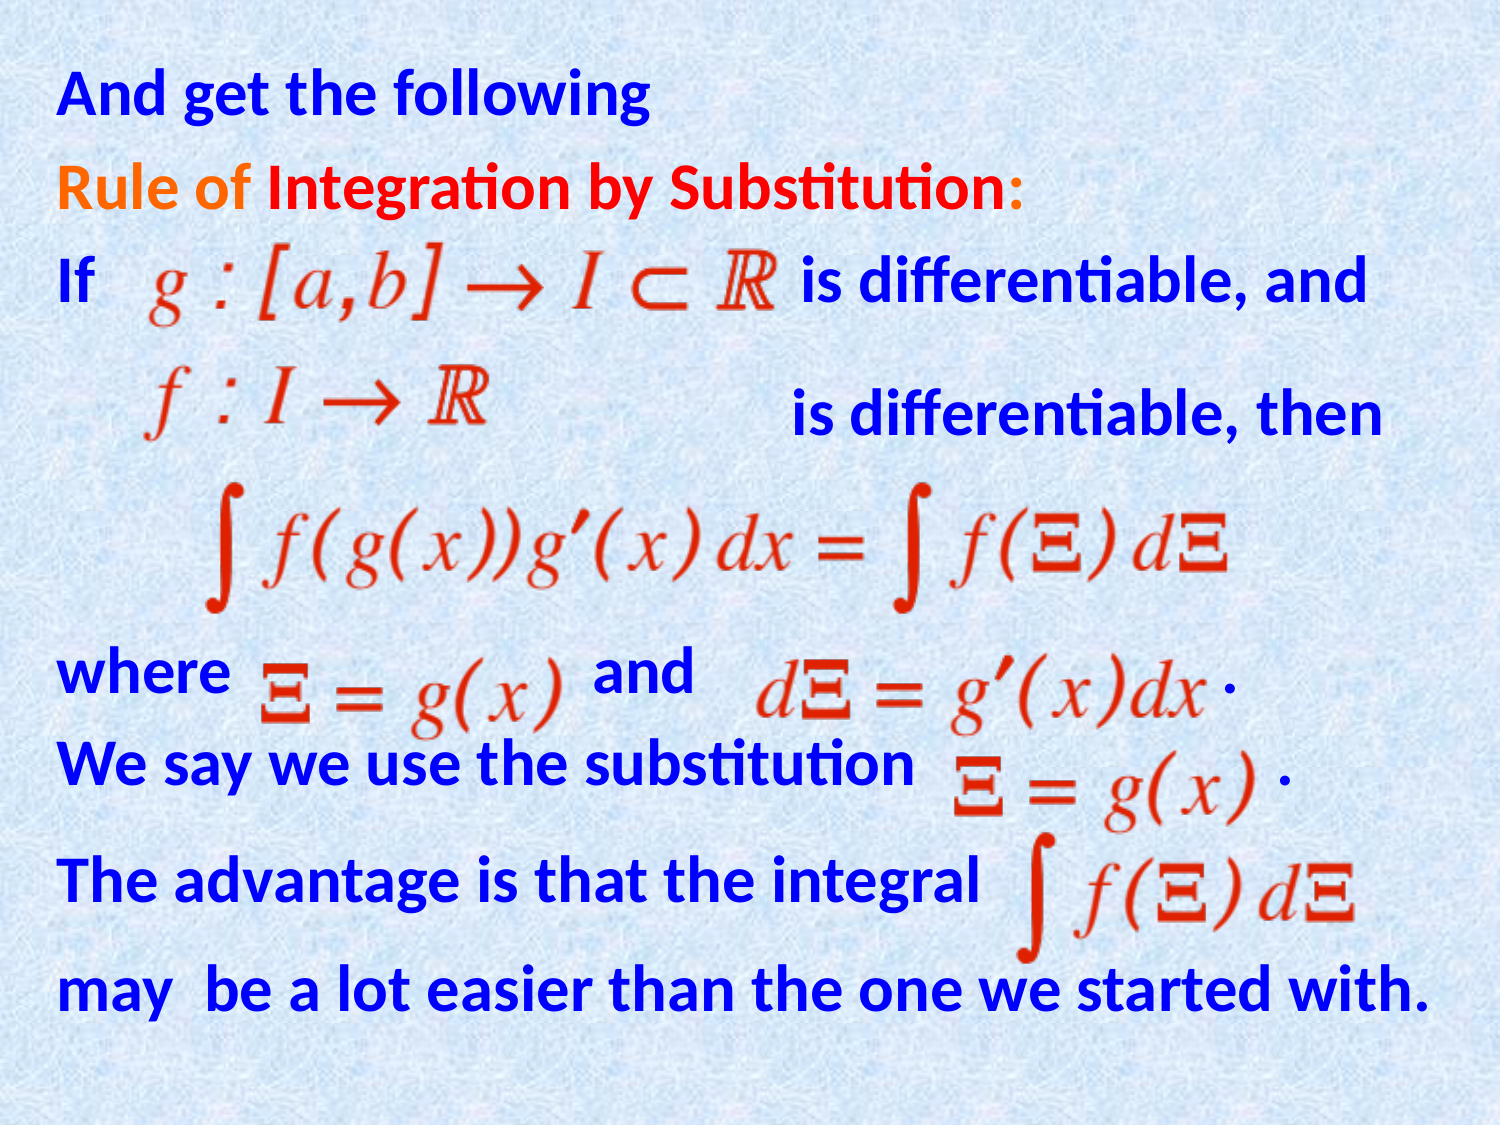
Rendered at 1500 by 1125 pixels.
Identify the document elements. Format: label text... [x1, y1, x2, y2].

picture [0, 0, 1500, 1125]
list And get the following Rule of Integration by Substitution: If is differentiable, and is differentiable, then where and . We say we use the substitution . The advantage is that the integral may be a lot easier than the one we started with. [41, 41, 1463, 1075]
